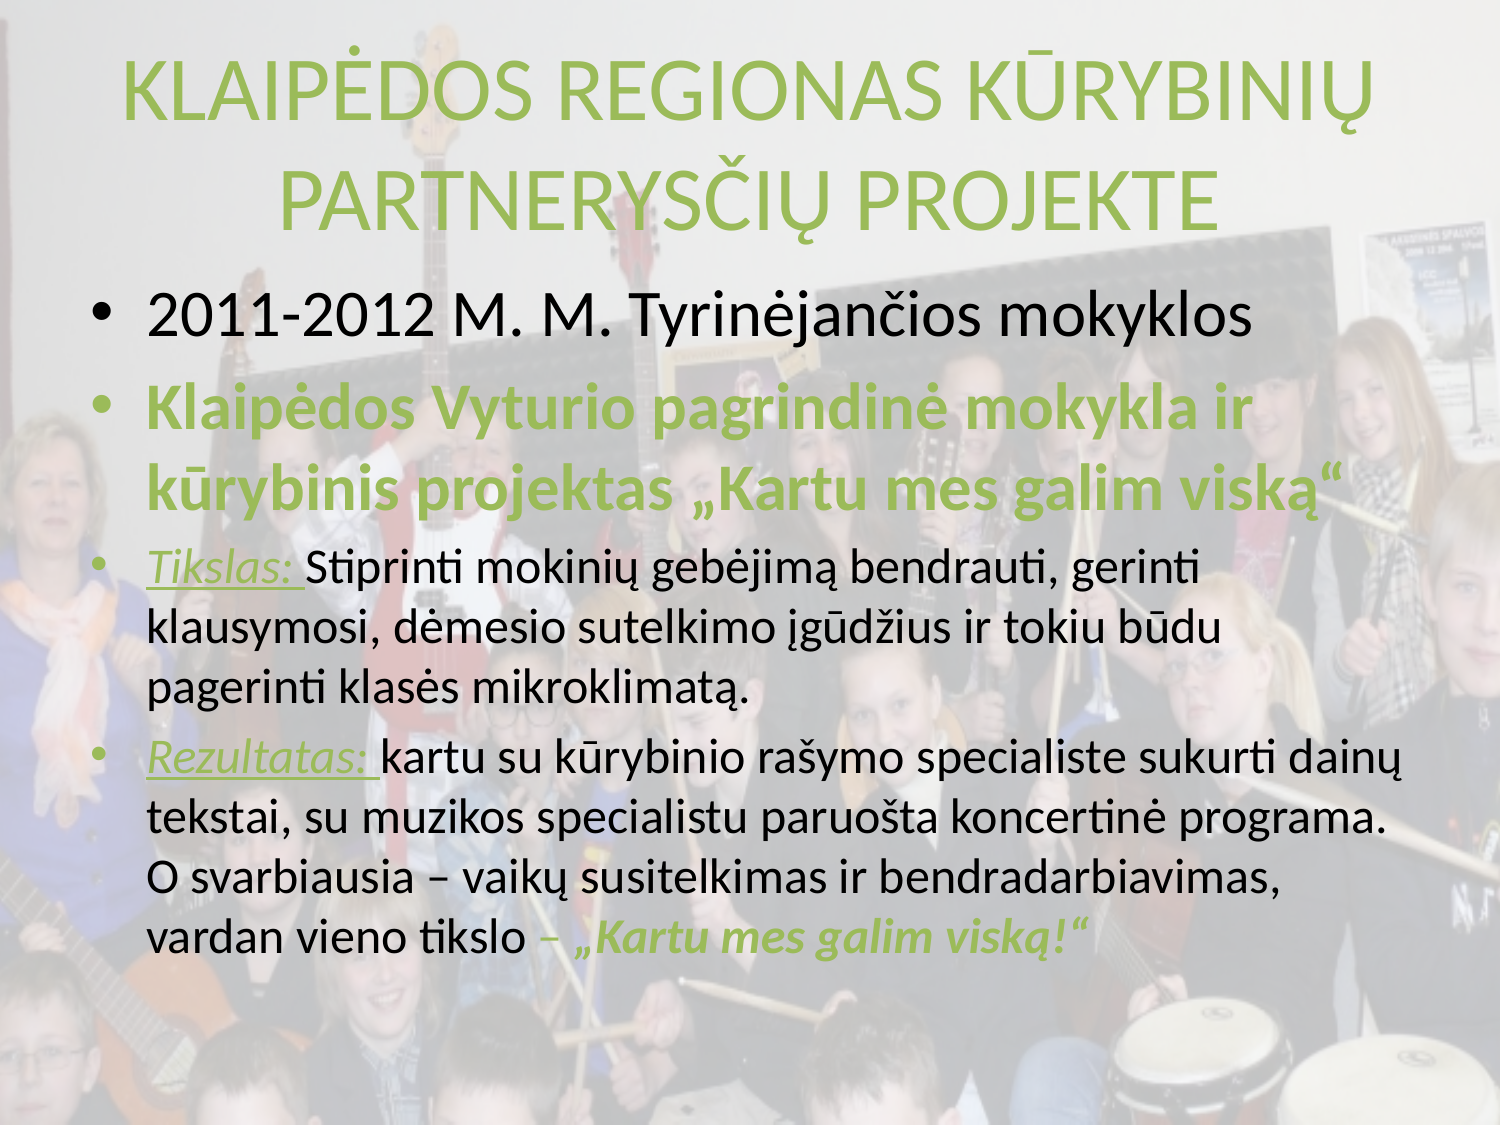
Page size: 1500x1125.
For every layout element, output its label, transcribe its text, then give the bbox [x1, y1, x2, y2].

list 2011-2012 M. M. Tyrinėjančios mokyklos Klaipėdos Vyturio pagrindinė mokykla ir kūrybinis projektas „Kartu mes galim viską“ Tikslas: Stiprinti mokinių gebėjimą bendrauti, gerinti klausymosi, dėmesio sutelkimo įgūdžius ir tokiu būdu pagerinti klasės mikroklimatą. Rezultatas: kartu su kūrybinio rašymo specialiste sukurti dainų tekstai, su muzikos specialistu paruošta koncertinė programa. O svarbiausia – vaikų susitelkimas ir bendradarbiavimas, vardan vieno tikslo – „Kartu mes galim viską!“ [75, 262, 1425, 1005]
title KLAIPĖDOS REGIONAS KŪRYBINIŲ PARTNERYSČIŲ PROJEKTE [75, 45, 1425, 233]
